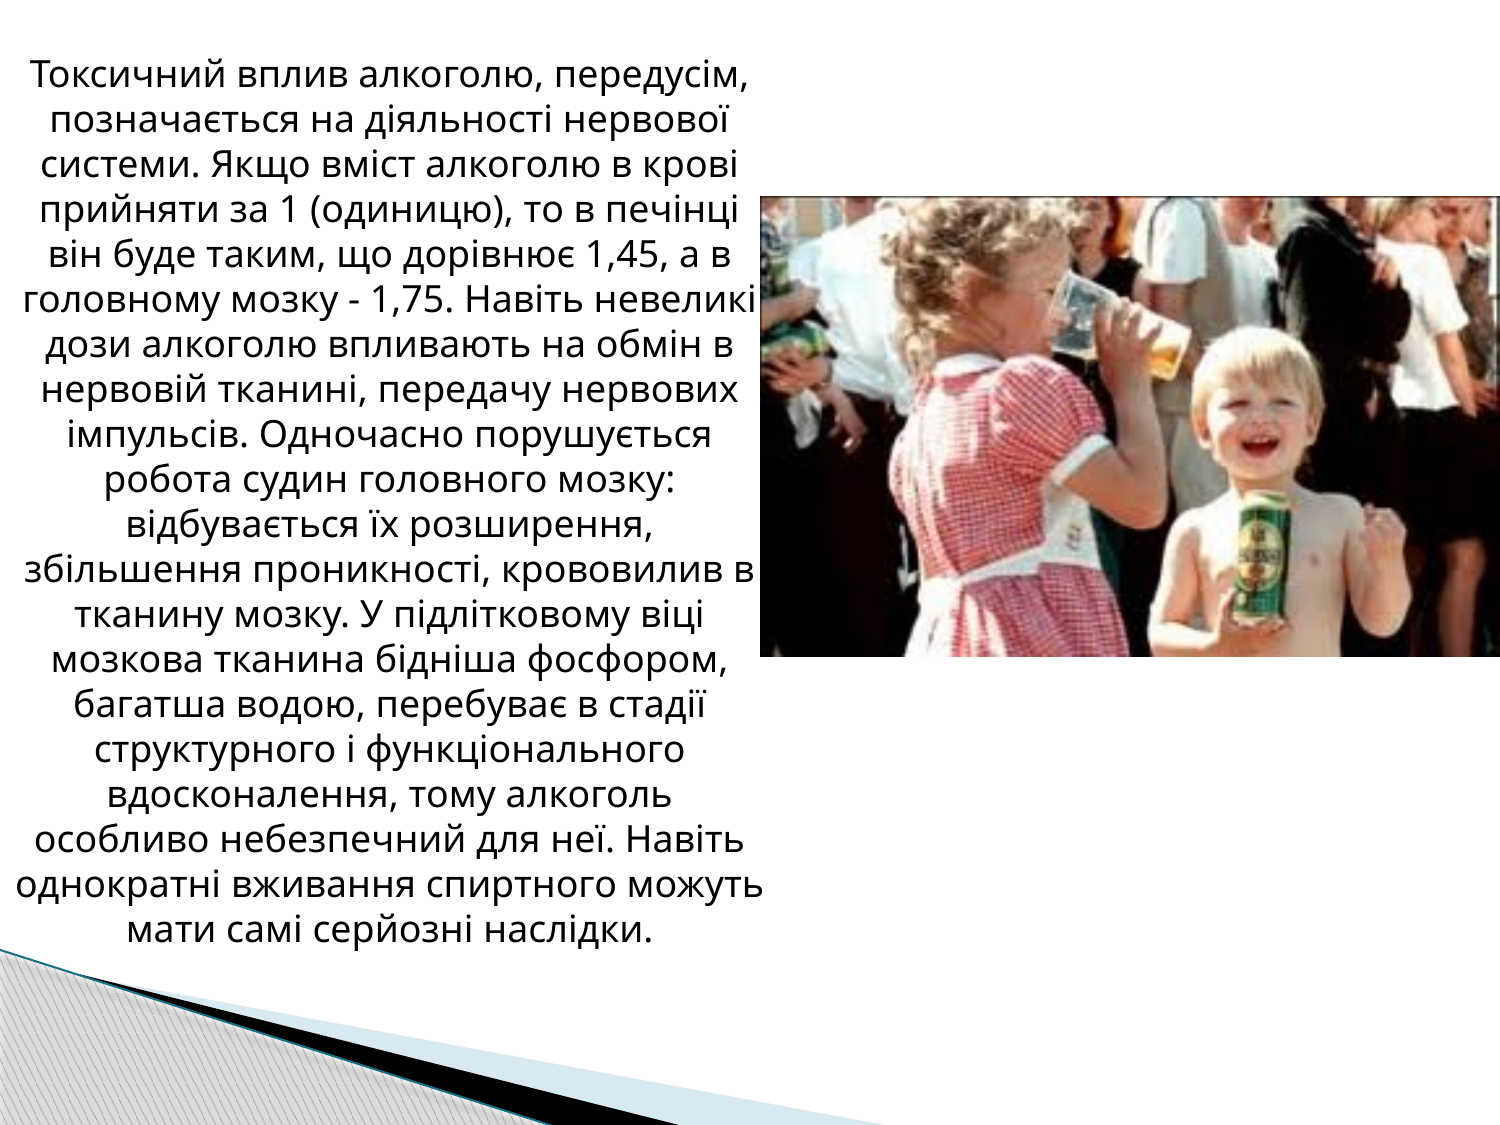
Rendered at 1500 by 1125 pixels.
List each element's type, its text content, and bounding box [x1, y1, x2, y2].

picture [760, 196, 1500, 658]
text_box Токсичний вплив алкоголю, передусім, позначається на діяльності нервової системи. Якщо вміст алкоголю в крові прийняти за 1 (одиницю), то в печінці він буде таким, що дорівнює 1,45, а в головному мозку - 1,75. Навіть невеликі дози алкоголю впливають на обмін в нервовій тканині, передачу нервових імпульсів. Одночасно порушується робота судин головного мозку: відбувається їх розширення, збільшення проникності, крововилив в тканину мозку. У підлітковому віці мозкова тканина бідніша фосфором, багатша водою, перебуває в стадії структурного і функціонального вдосконалення, тому алкоголь особливо небезпечний для неї. Навіть однократні вживання спиртного можуть мати самі серйозні наслідки. [0, 42, 780, 1003]
